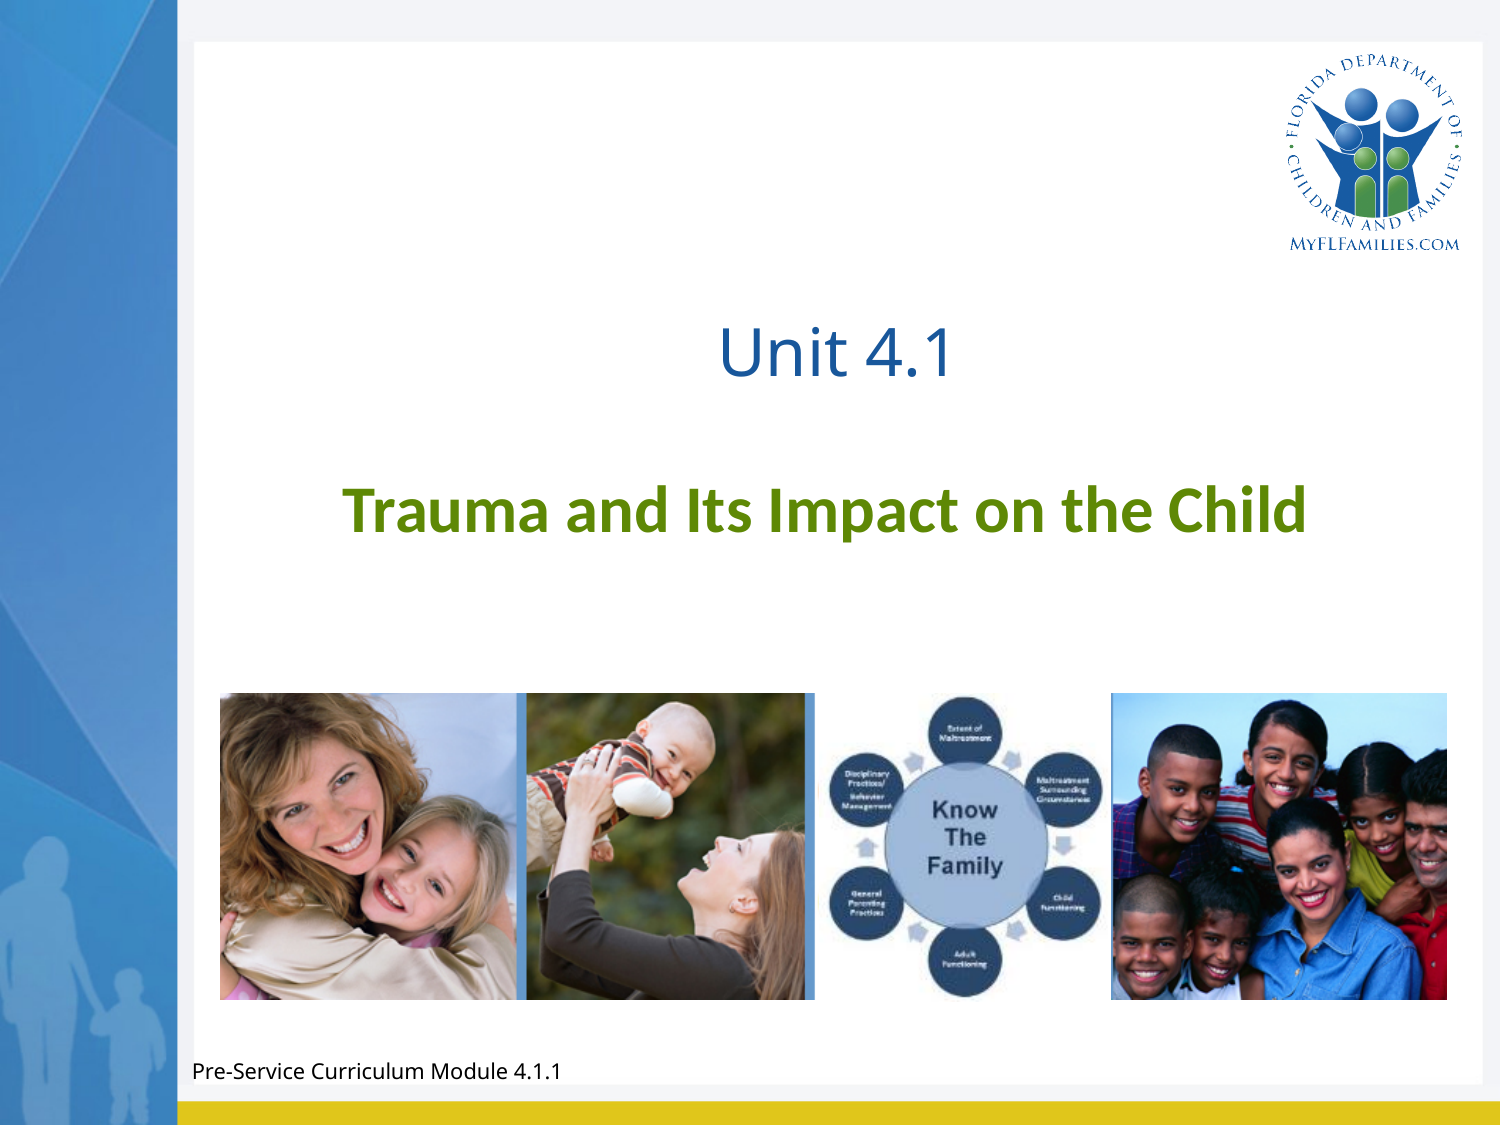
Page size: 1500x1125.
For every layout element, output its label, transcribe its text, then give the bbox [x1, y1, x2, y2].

picture [0, 0, 1500, 1125]
text_box Pre-Service Curriculum Module 4.1.1 [177, 1050, 626, 1100]
title Unit 4.1 [275, 265, 1402, 435]
subtitle Trauma and Its Impact on the Child [220, 458, 1447, 601]
